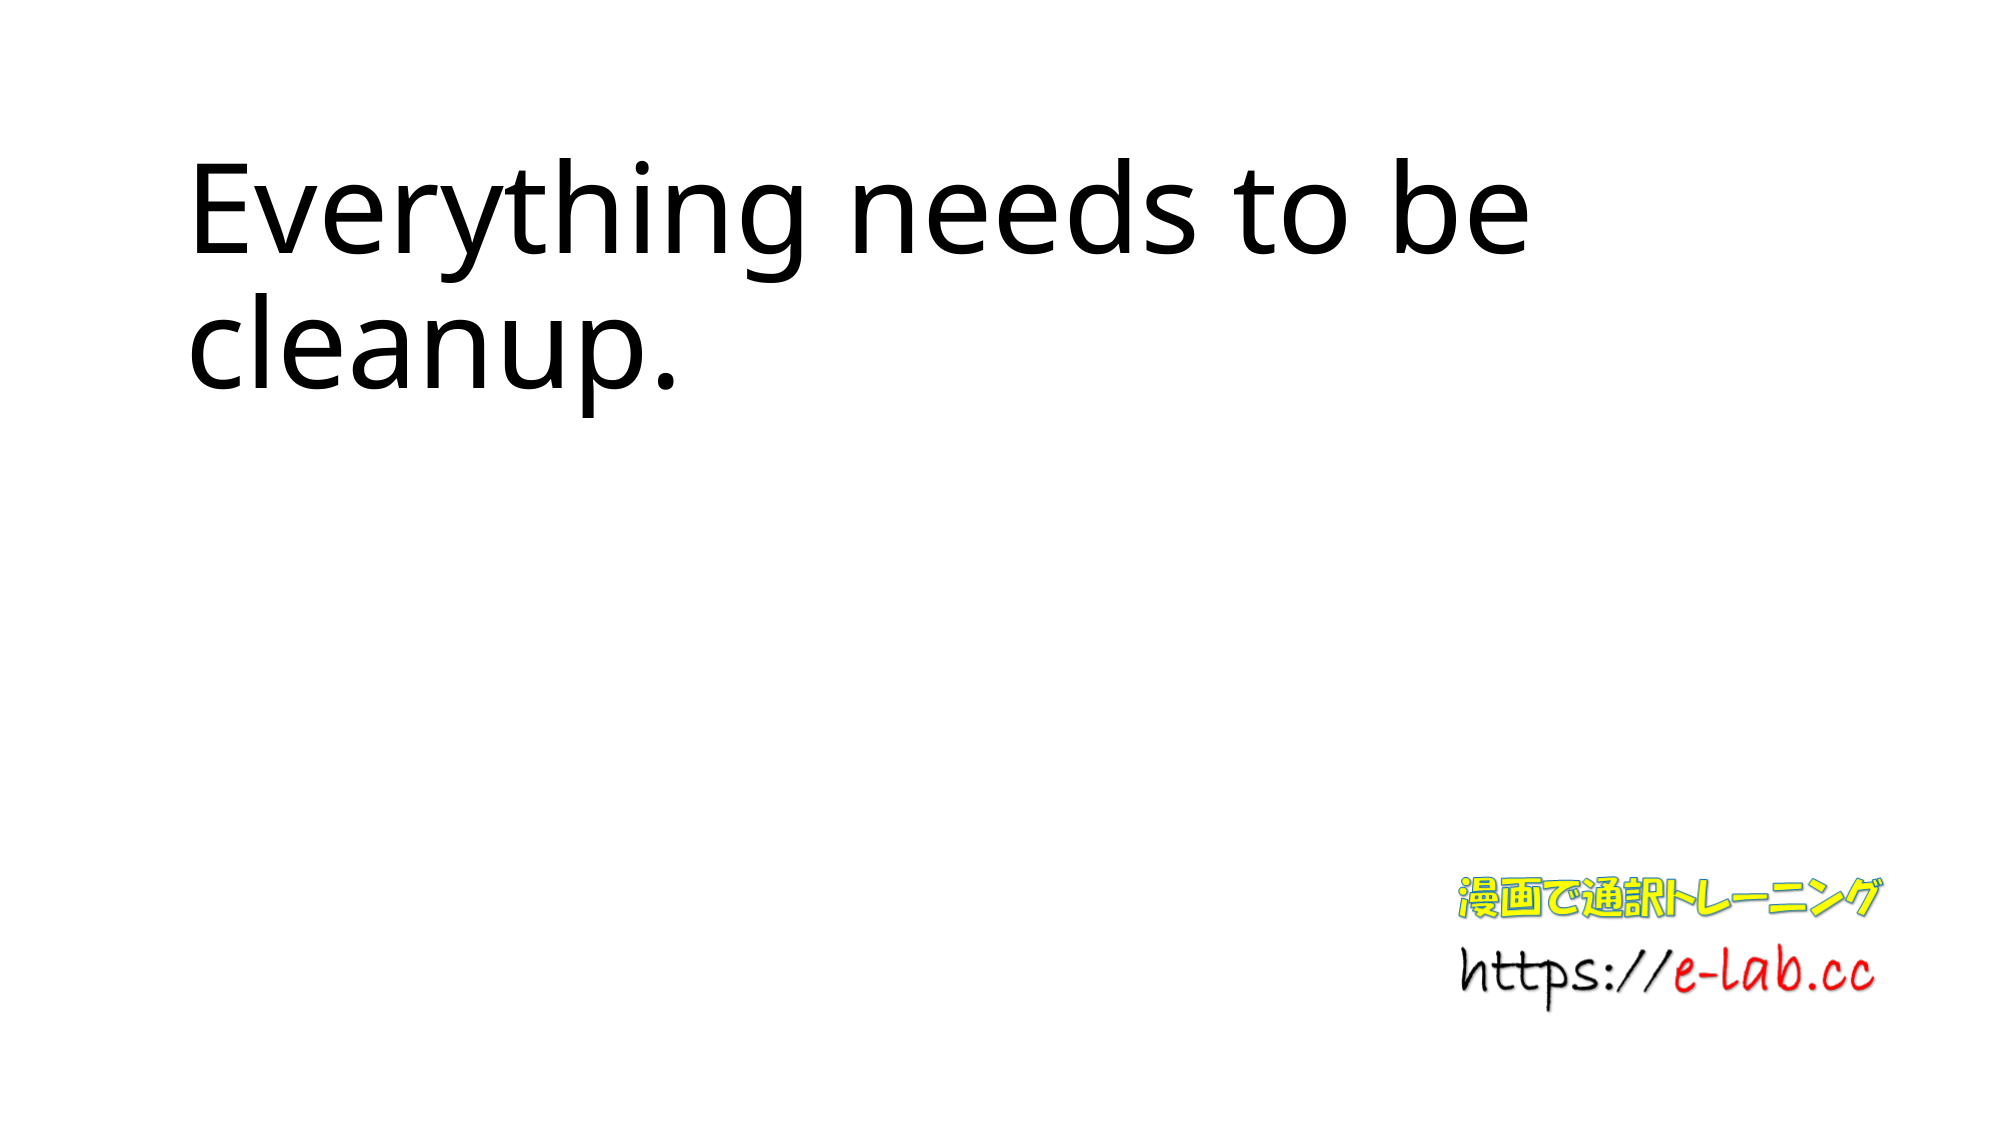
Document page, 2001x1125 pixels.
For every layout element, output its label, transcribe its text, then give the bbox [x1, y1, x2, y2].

title Everything needs to be cleanup. [170, 235, 1904, 423]
picture [1414, 861, 1921, 1061]
